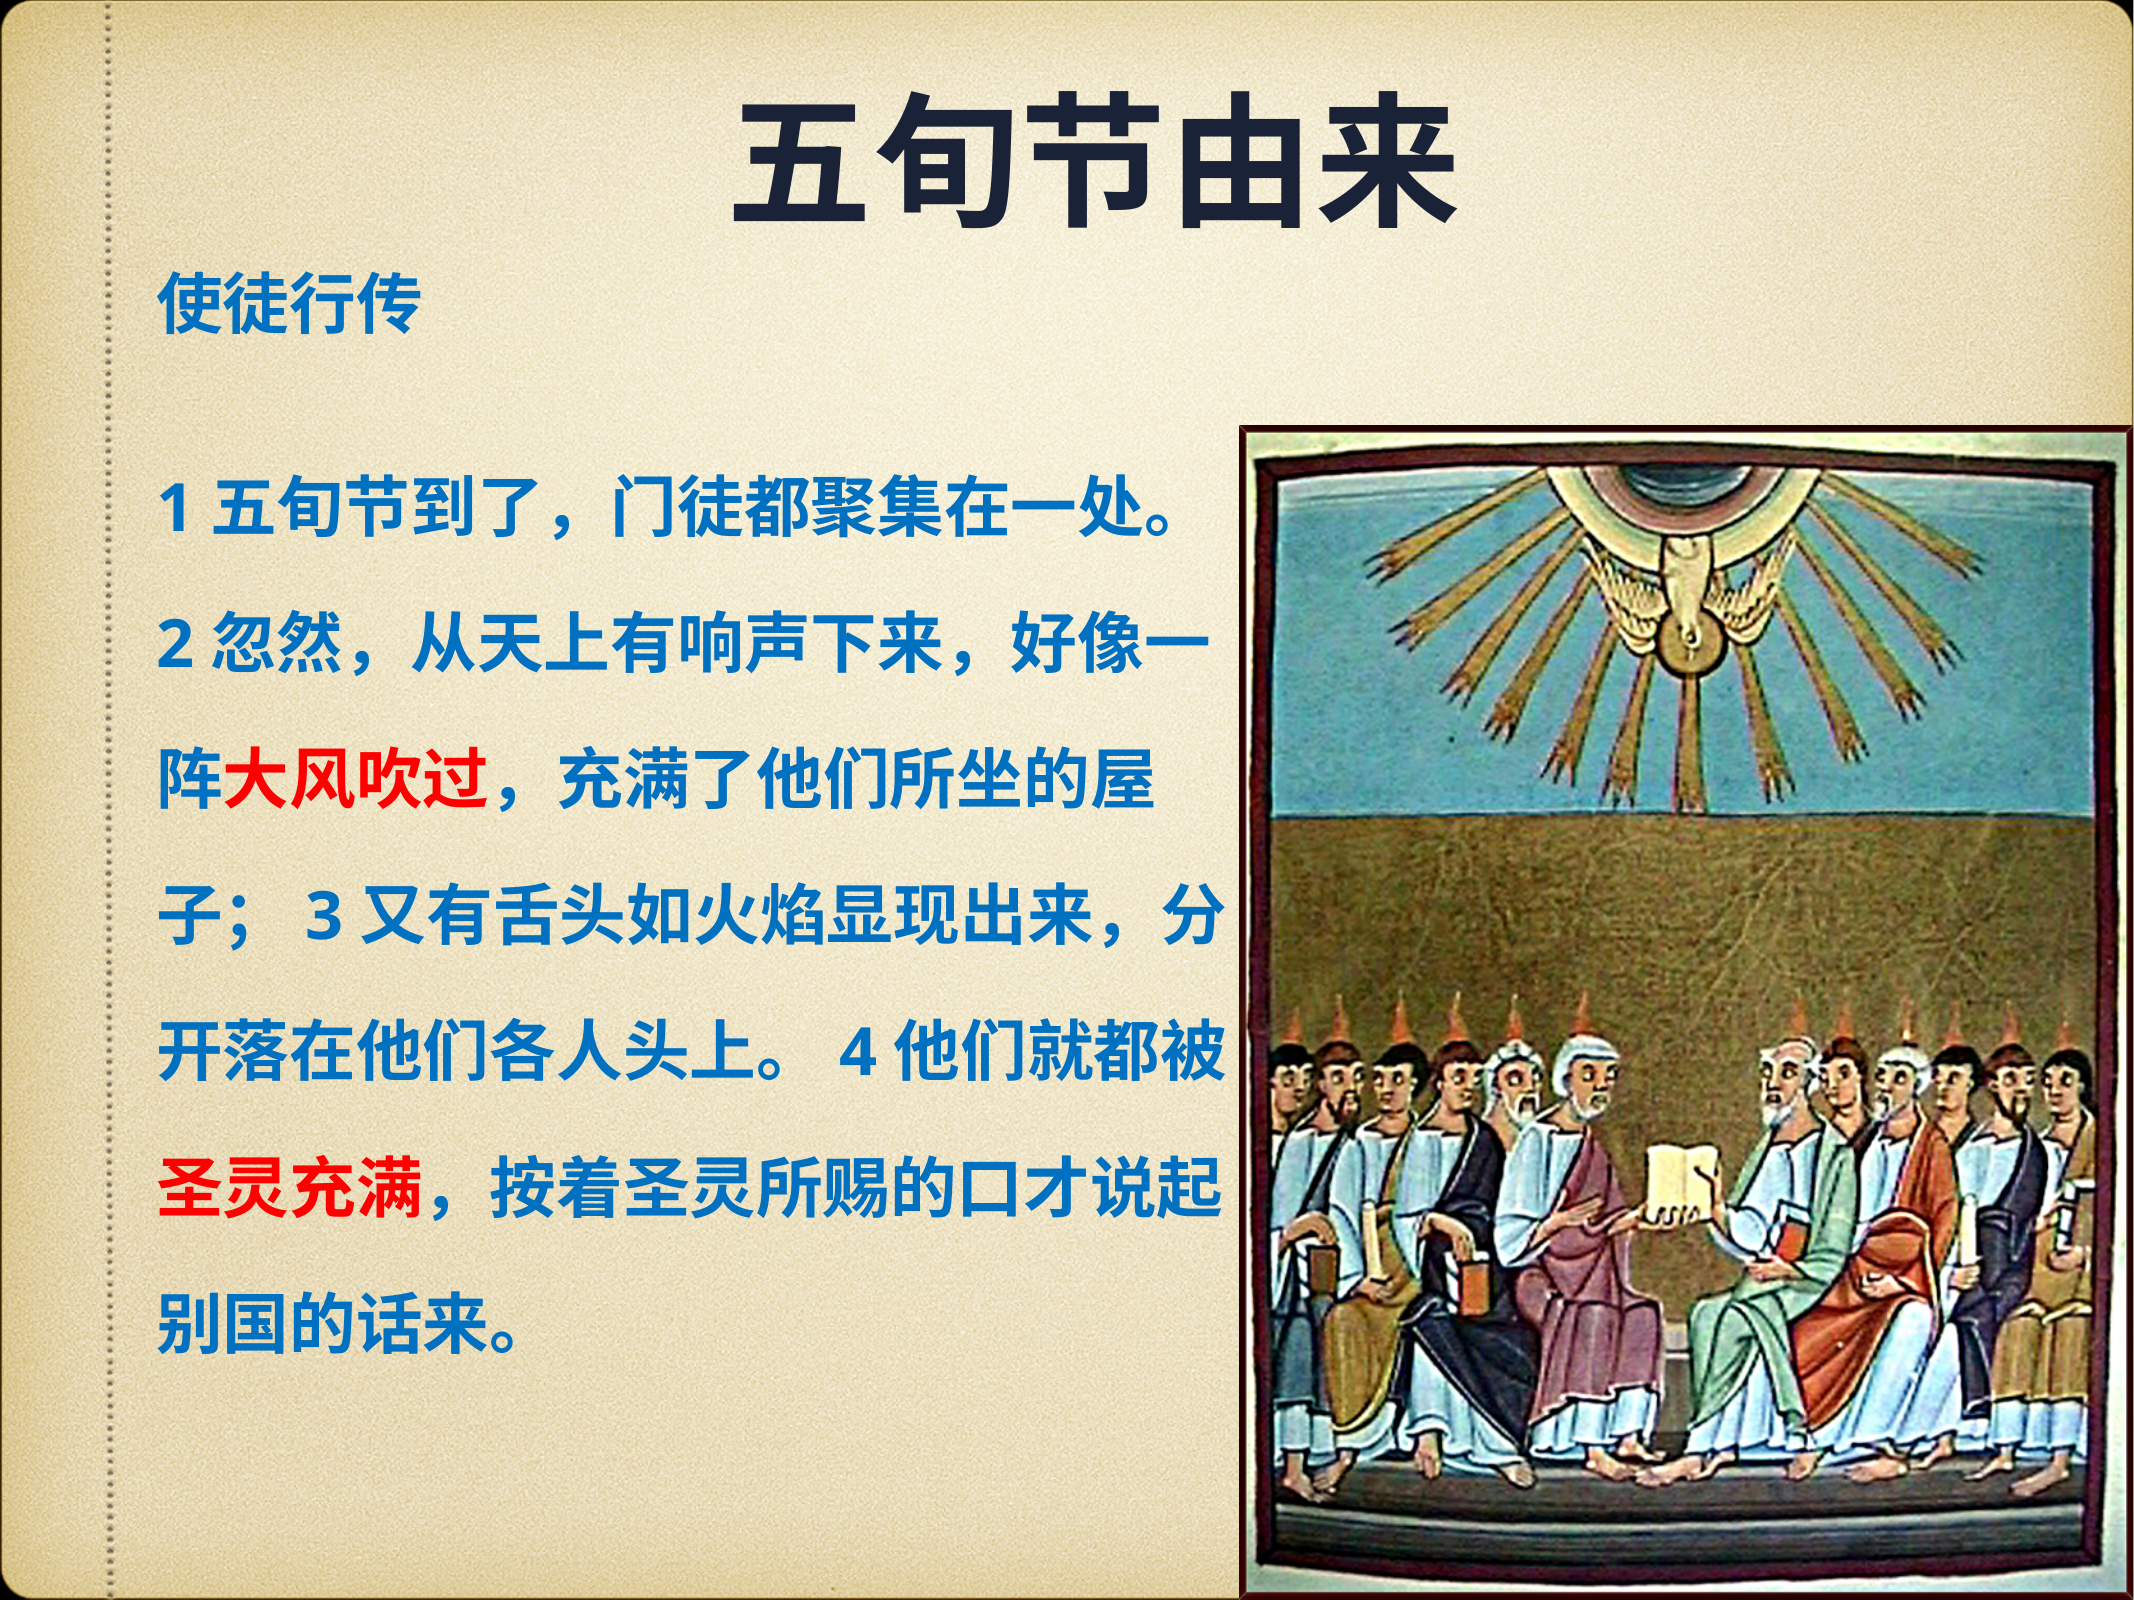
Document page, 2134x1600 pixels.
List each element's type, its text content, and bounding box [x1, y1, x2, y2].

list 使徒行传 1五旬节到了，门徒都聚集在一处。2忽然，从天上有响声下来，好像一阵大风吹过，充满了他们所坐的屋子；3又有舌头如火焰显现出来，分开落在他们各人头上。4他们就都被圣灵充满，按着圣灵所赐的口才说起别国的话来。 [147, 0, 1241, 1576]
title 五旬节由来 [1241, 0, 1954, 351]
picture [0, 0, 2134, 1600]
